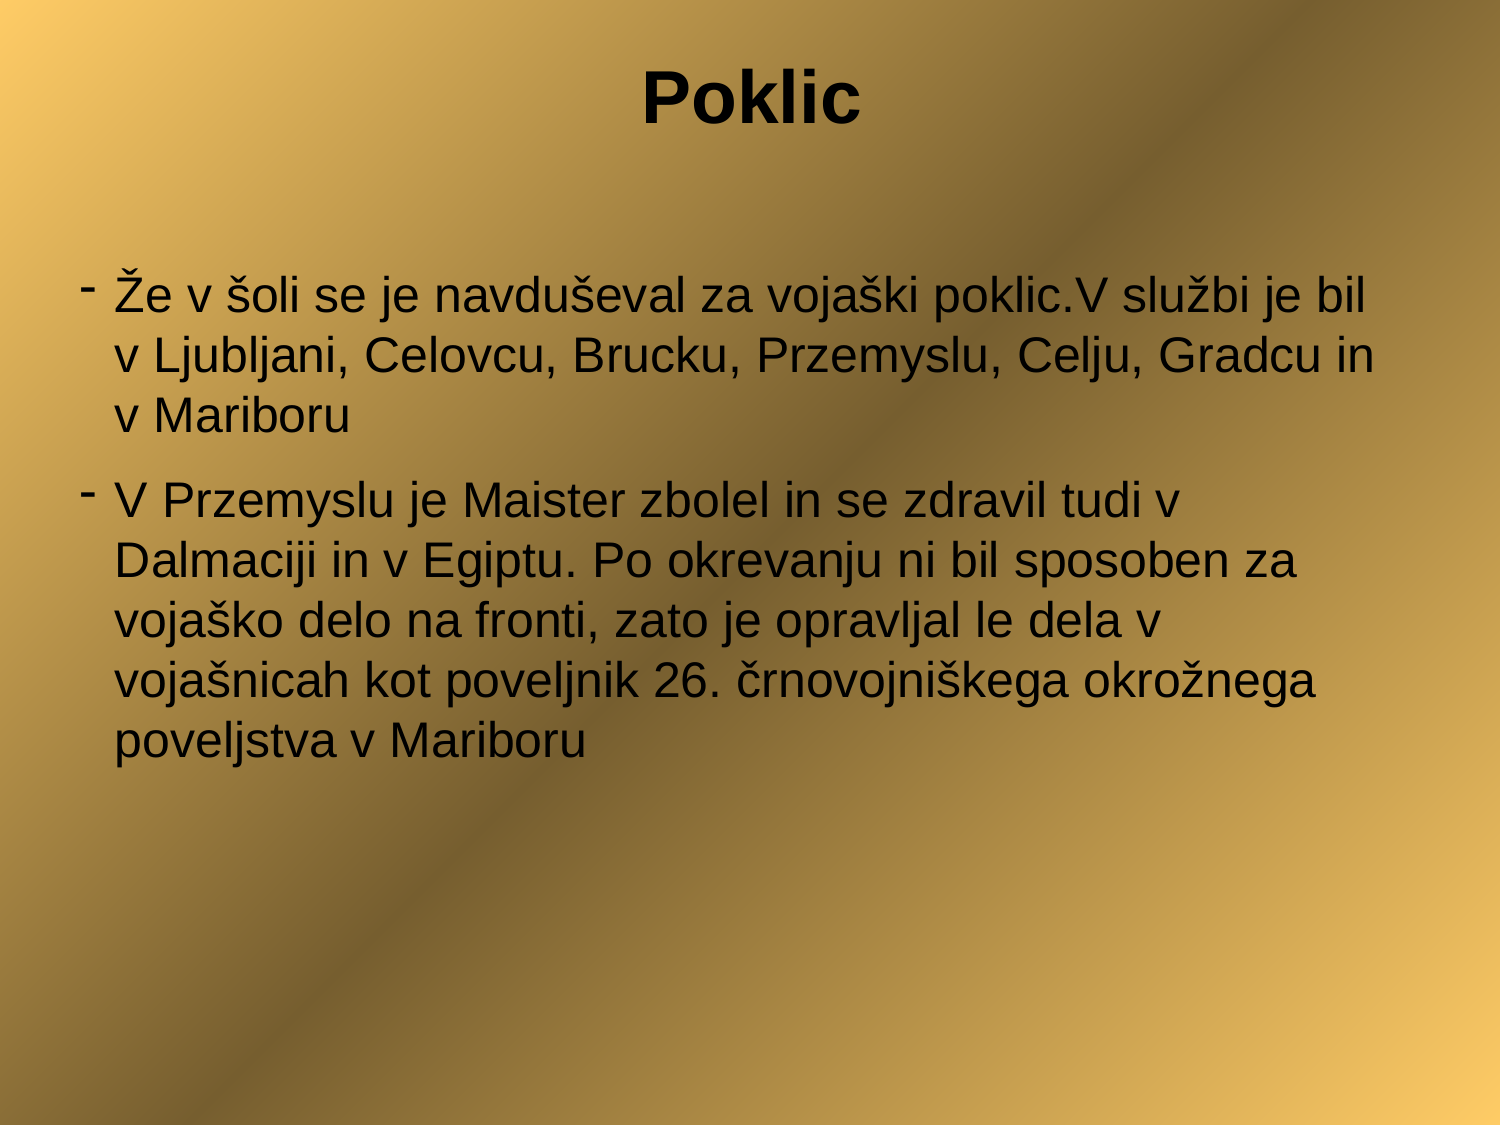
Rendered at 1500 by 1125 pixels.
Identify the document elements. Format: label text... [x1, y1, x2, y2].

text_box [135, 290, 1282, 352]
title Poklic [76, 0, 1427, 188]
text_box Že v šoli se je navduševal za vojaški poklic.V službi je bil v Ljubljani, Celovcu, Brucku, Przemyslu, Celju, Gradcu in v Mariboru V Przemyslu je Maister zbolel in se zdravil tudi v Dalmaciji in v Egiptu. Po okrevanju ni bil sposoben za vojaško delo na fronti, zato je opravljal le dela v vojašnicah kot poveljnik 26. črnovojniškega okrožnega poveljstva v Mariboru [64, 255, 1412, 776]
